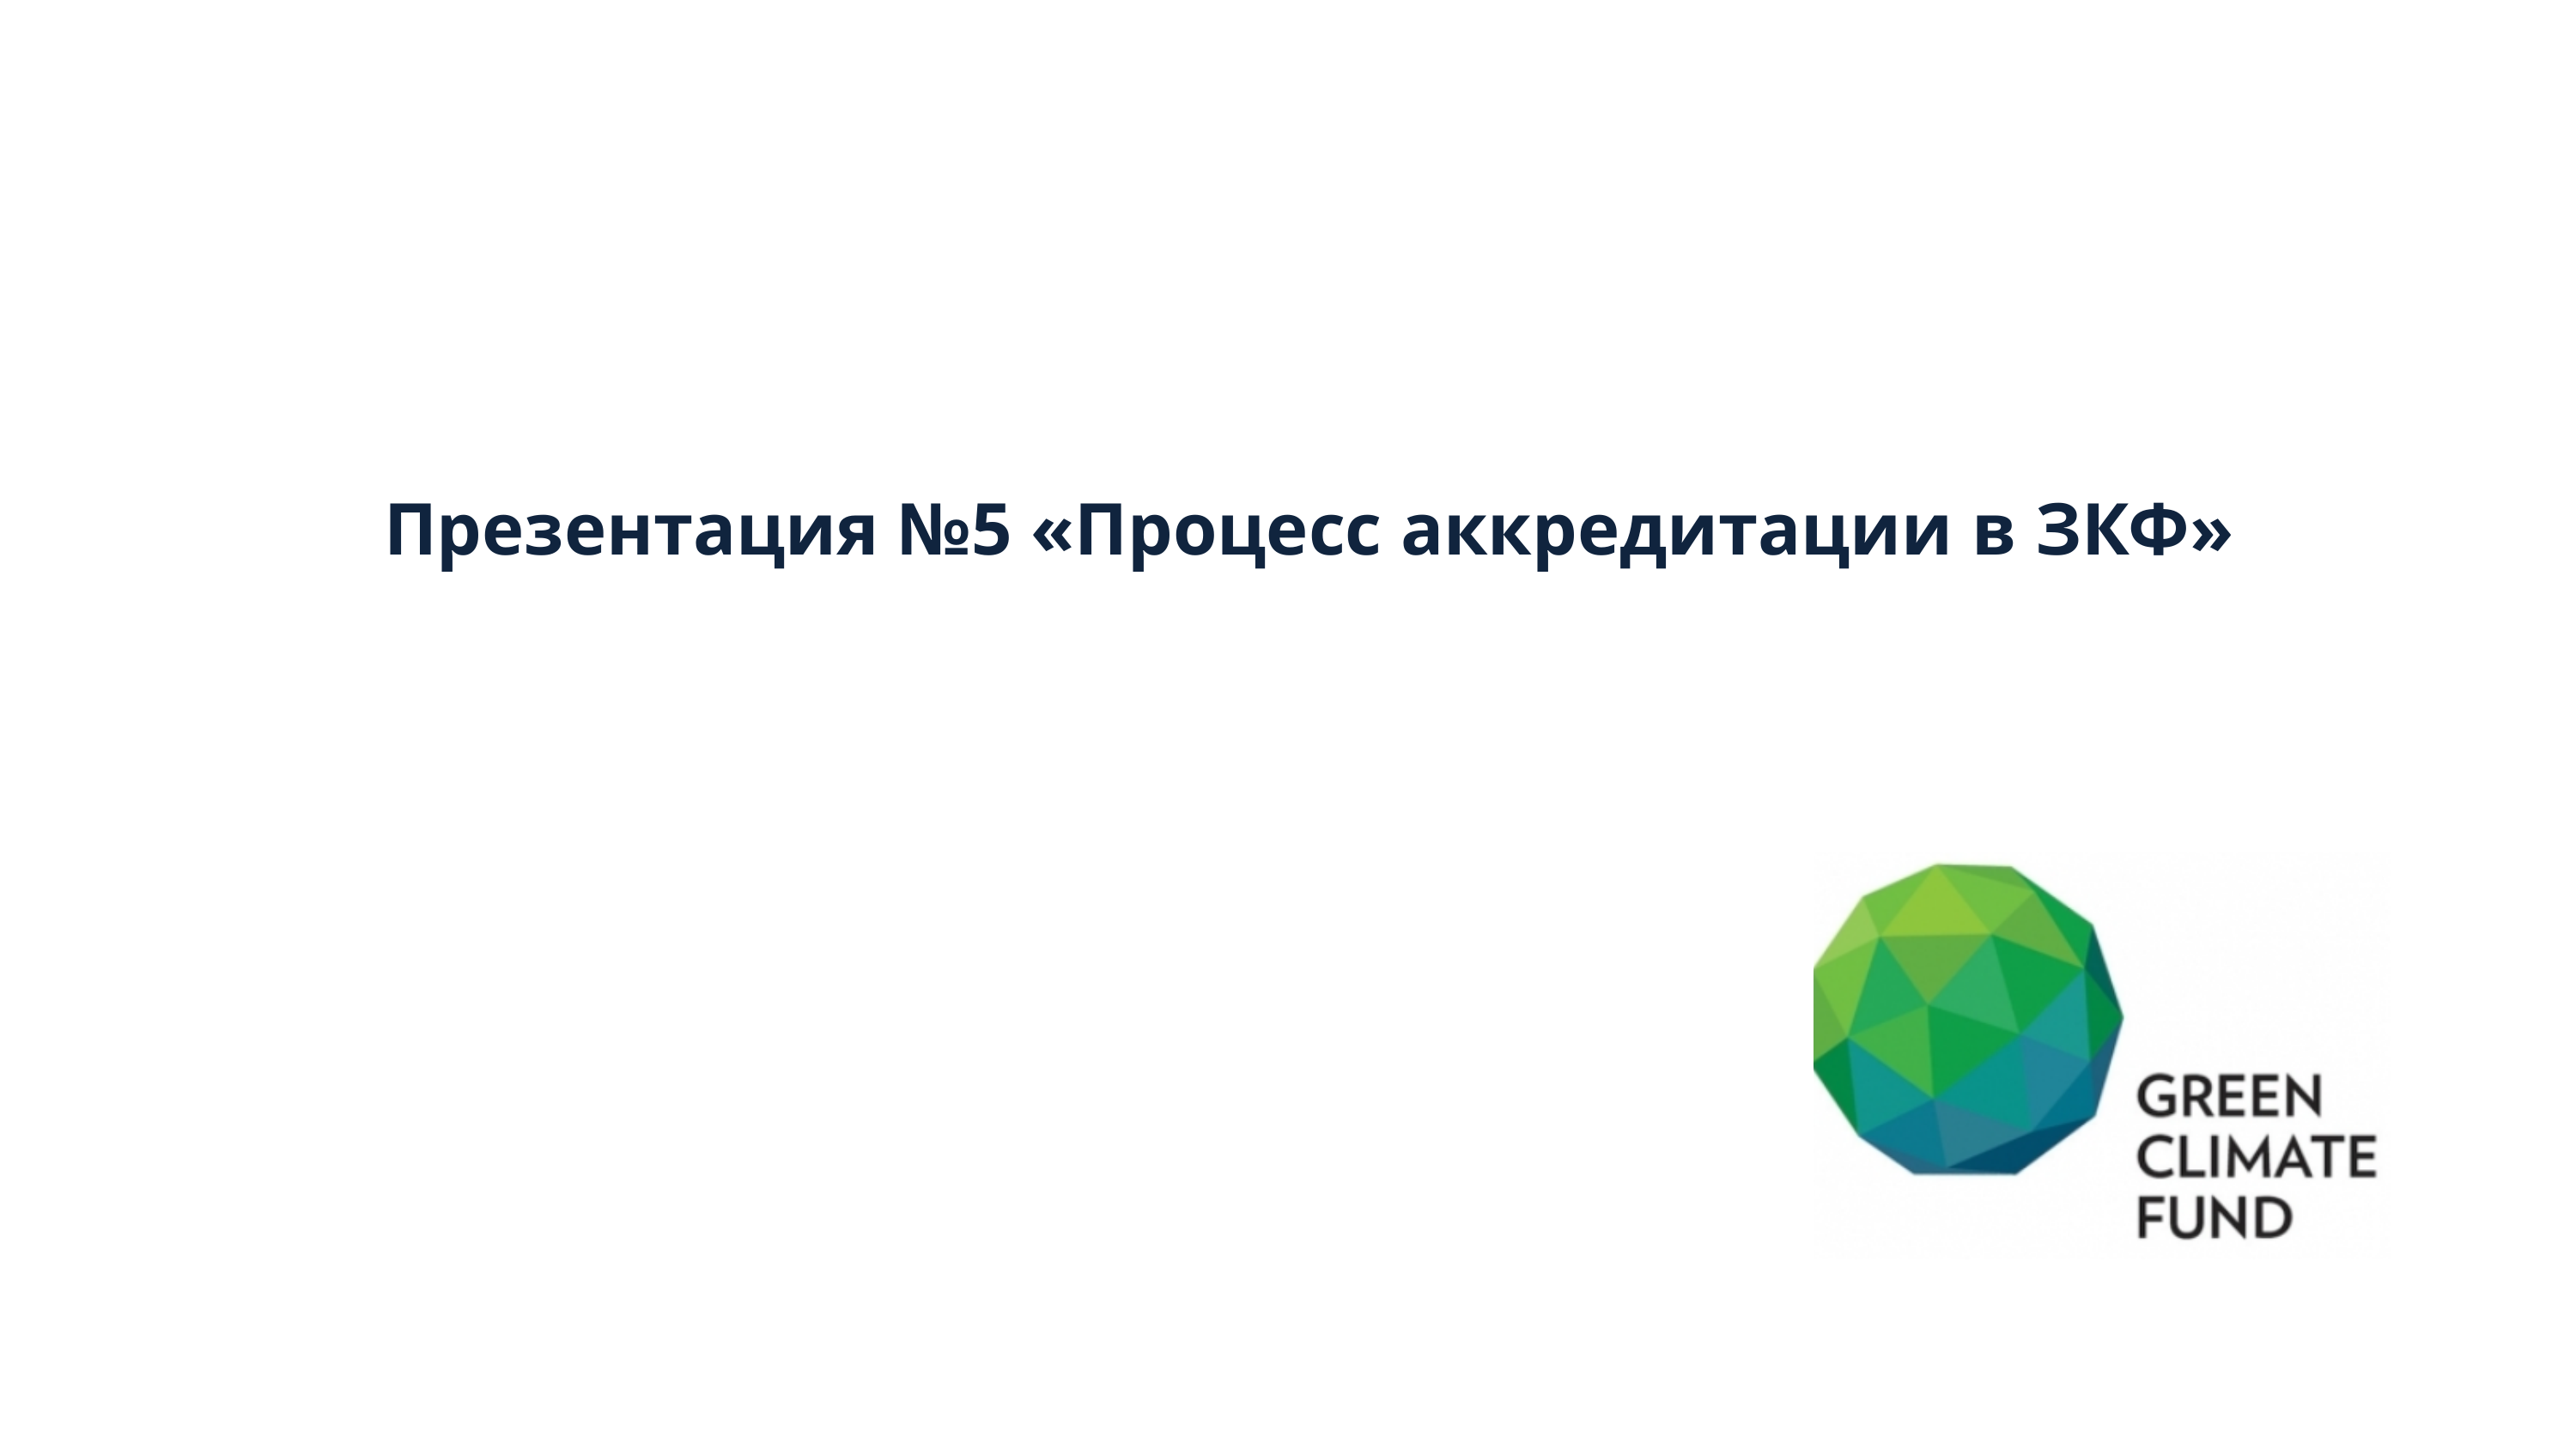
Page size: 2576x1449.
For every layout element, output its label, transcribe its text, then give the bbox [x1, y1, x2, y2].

text_box Презентация №5 «Процесс аккредитации в ЗКФ» [43, 477, 2576, 576]
picture [1814, 852, 2391, 1259]
